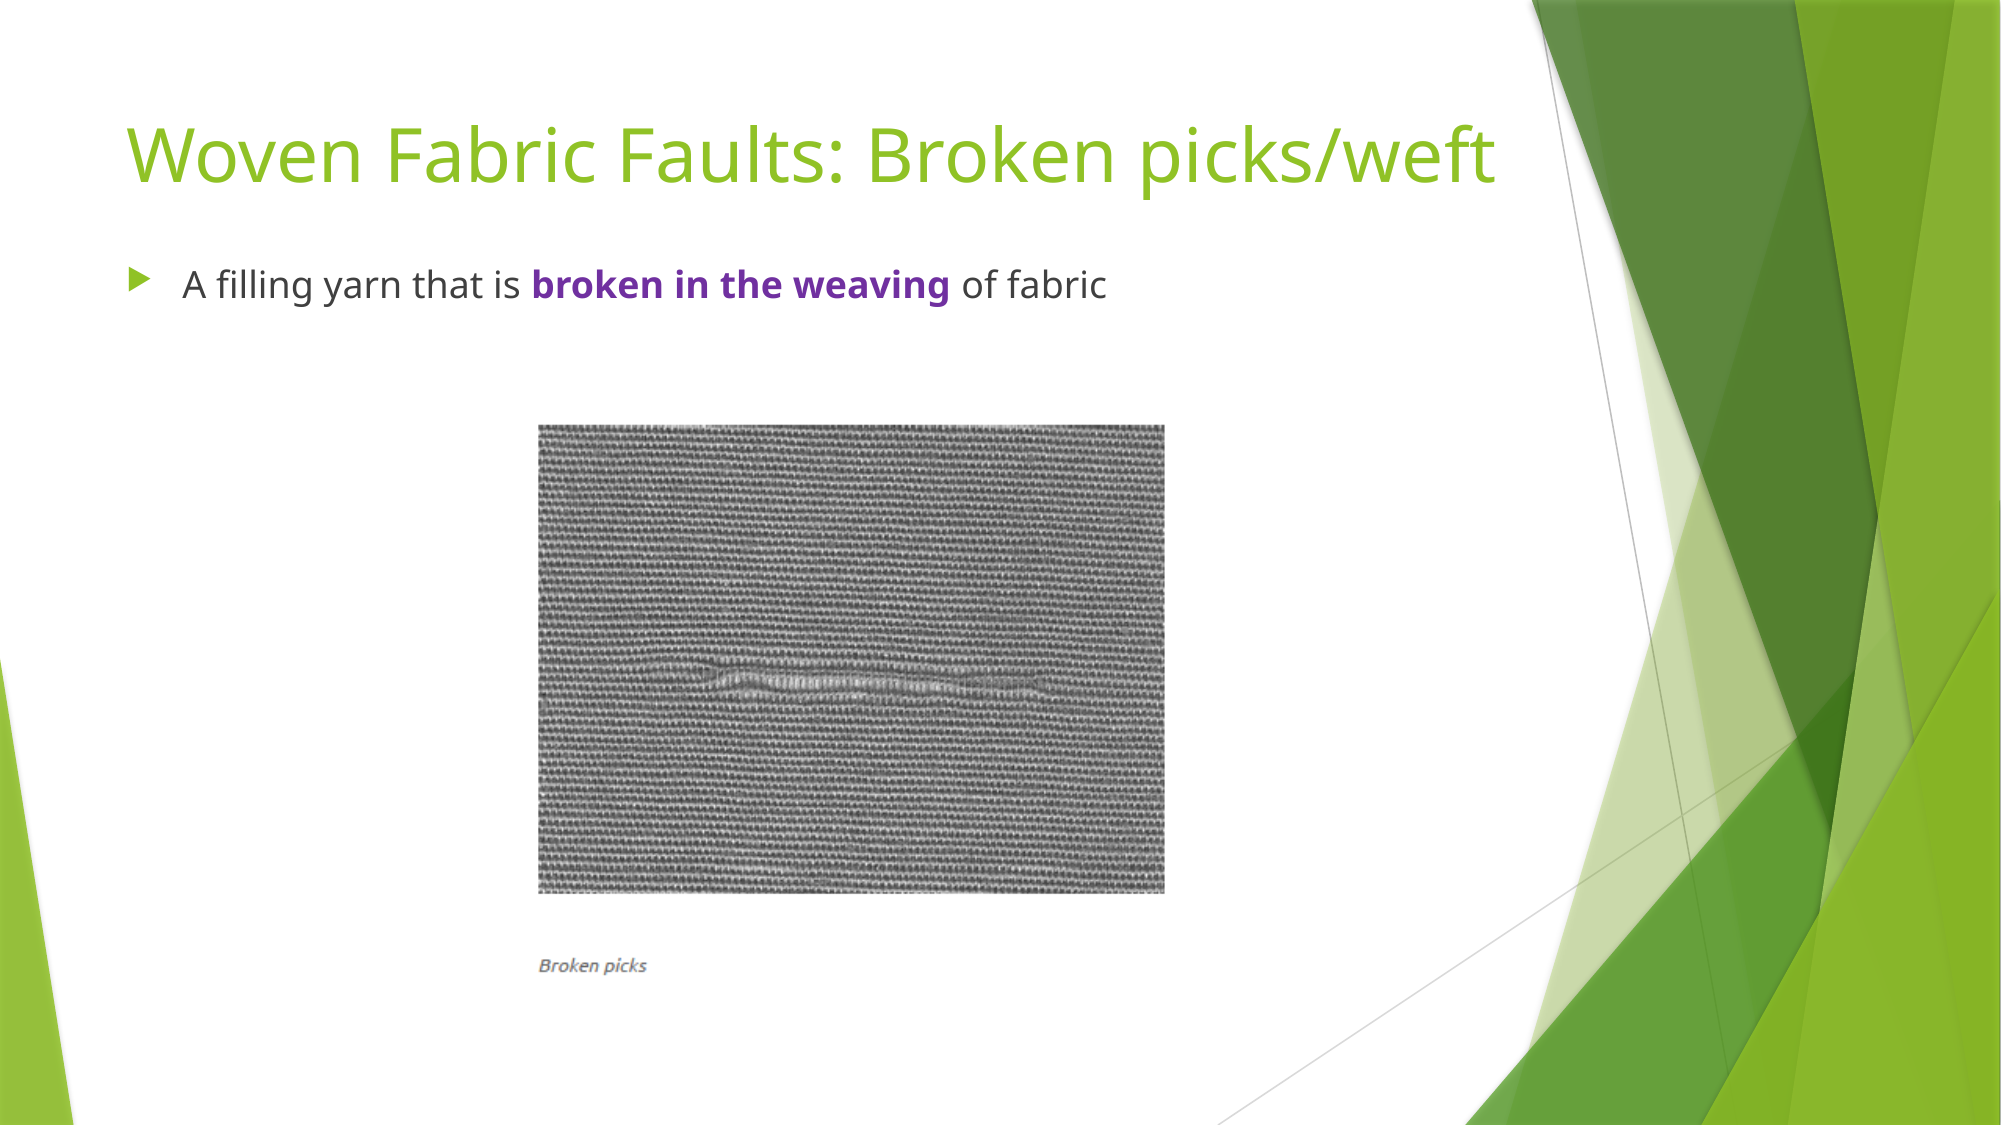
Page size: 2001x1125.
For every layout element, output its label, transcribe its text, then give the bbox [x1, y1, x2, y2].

list A filling yarn that is broken in the weaving of fabric [111, 253, 1522, 992]
picture [537, 421, 1168, 992]
title Woven Fabric Faults: Broken picks/weft [111, 99, 1522, 253]
